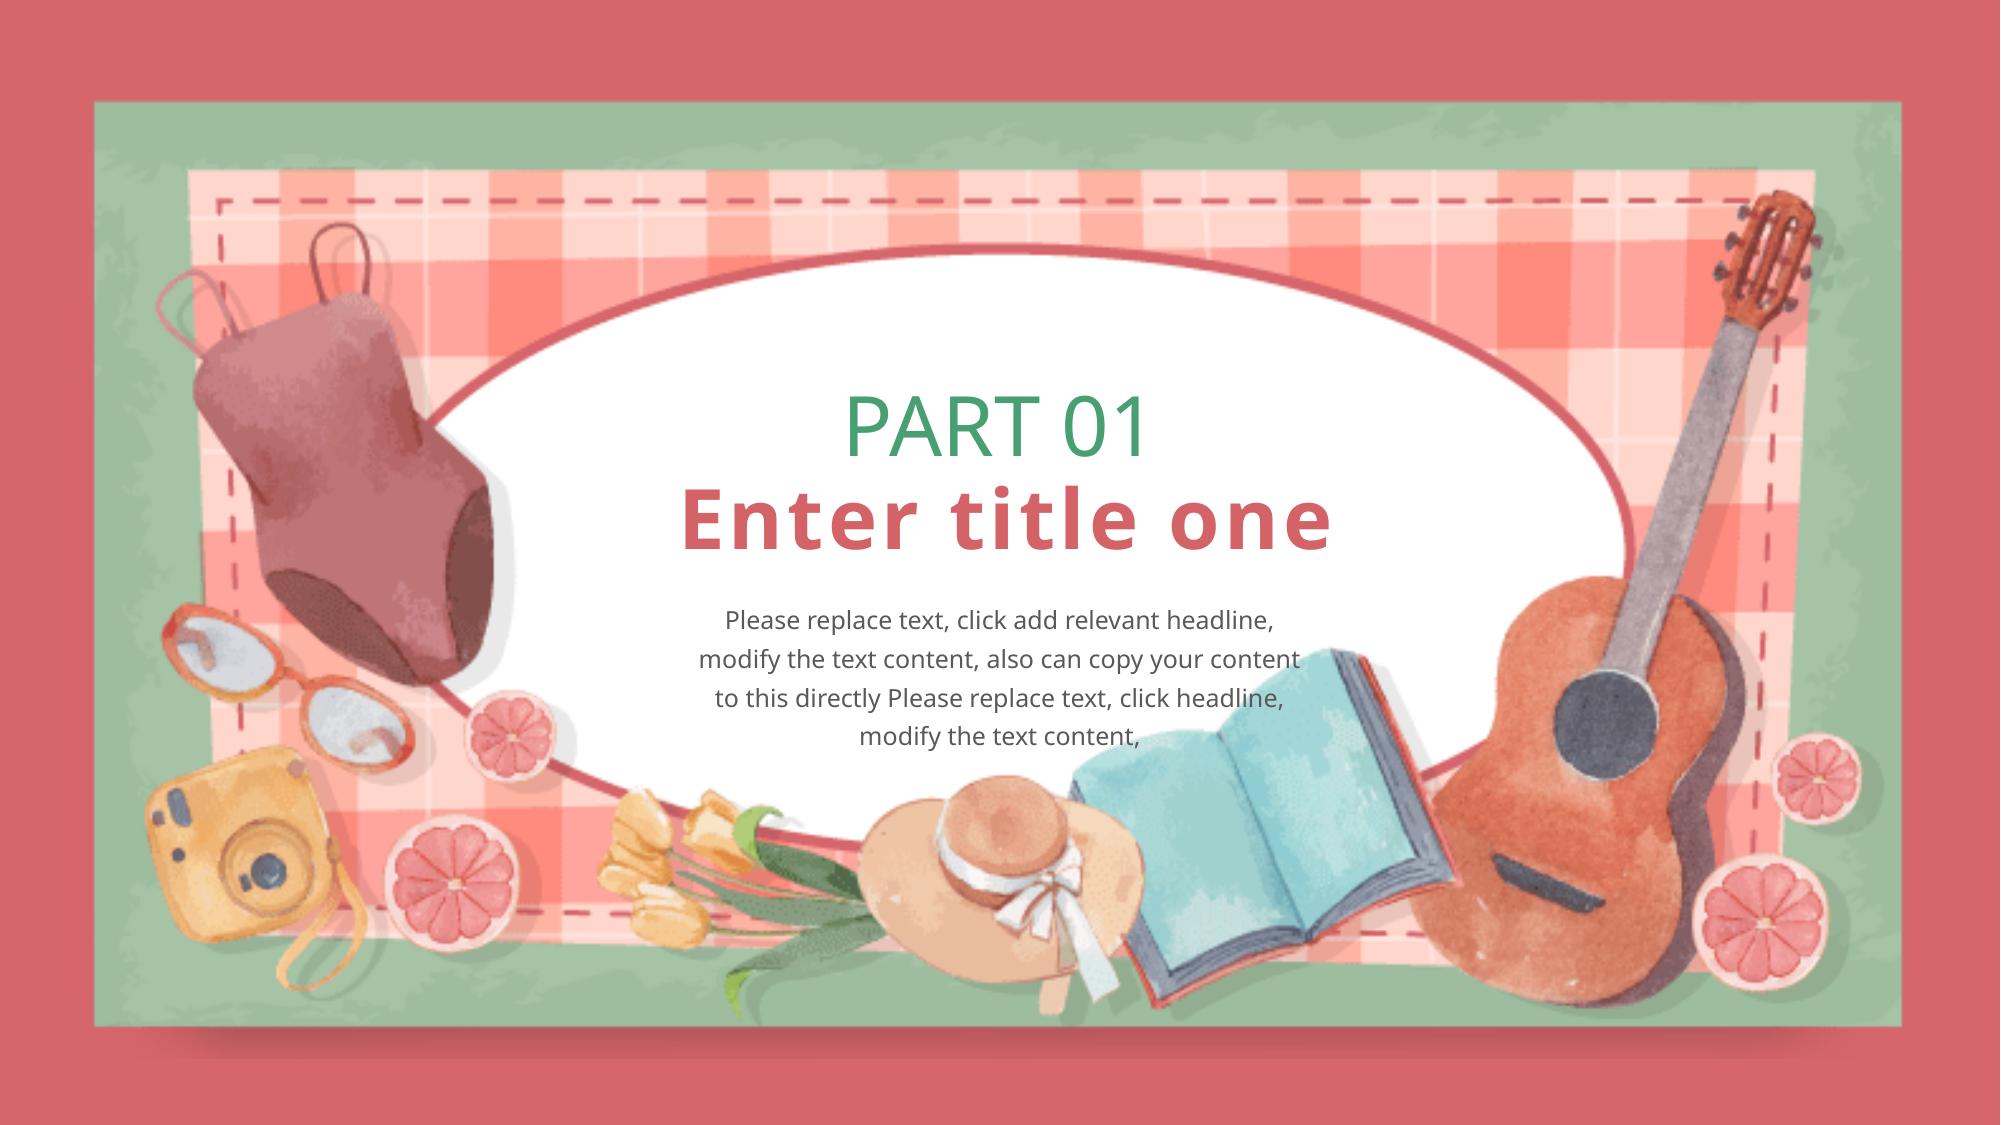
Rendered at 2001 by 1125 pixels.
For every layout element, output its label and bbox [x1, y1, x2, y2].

picture [62, 66, 1938, 1059]
